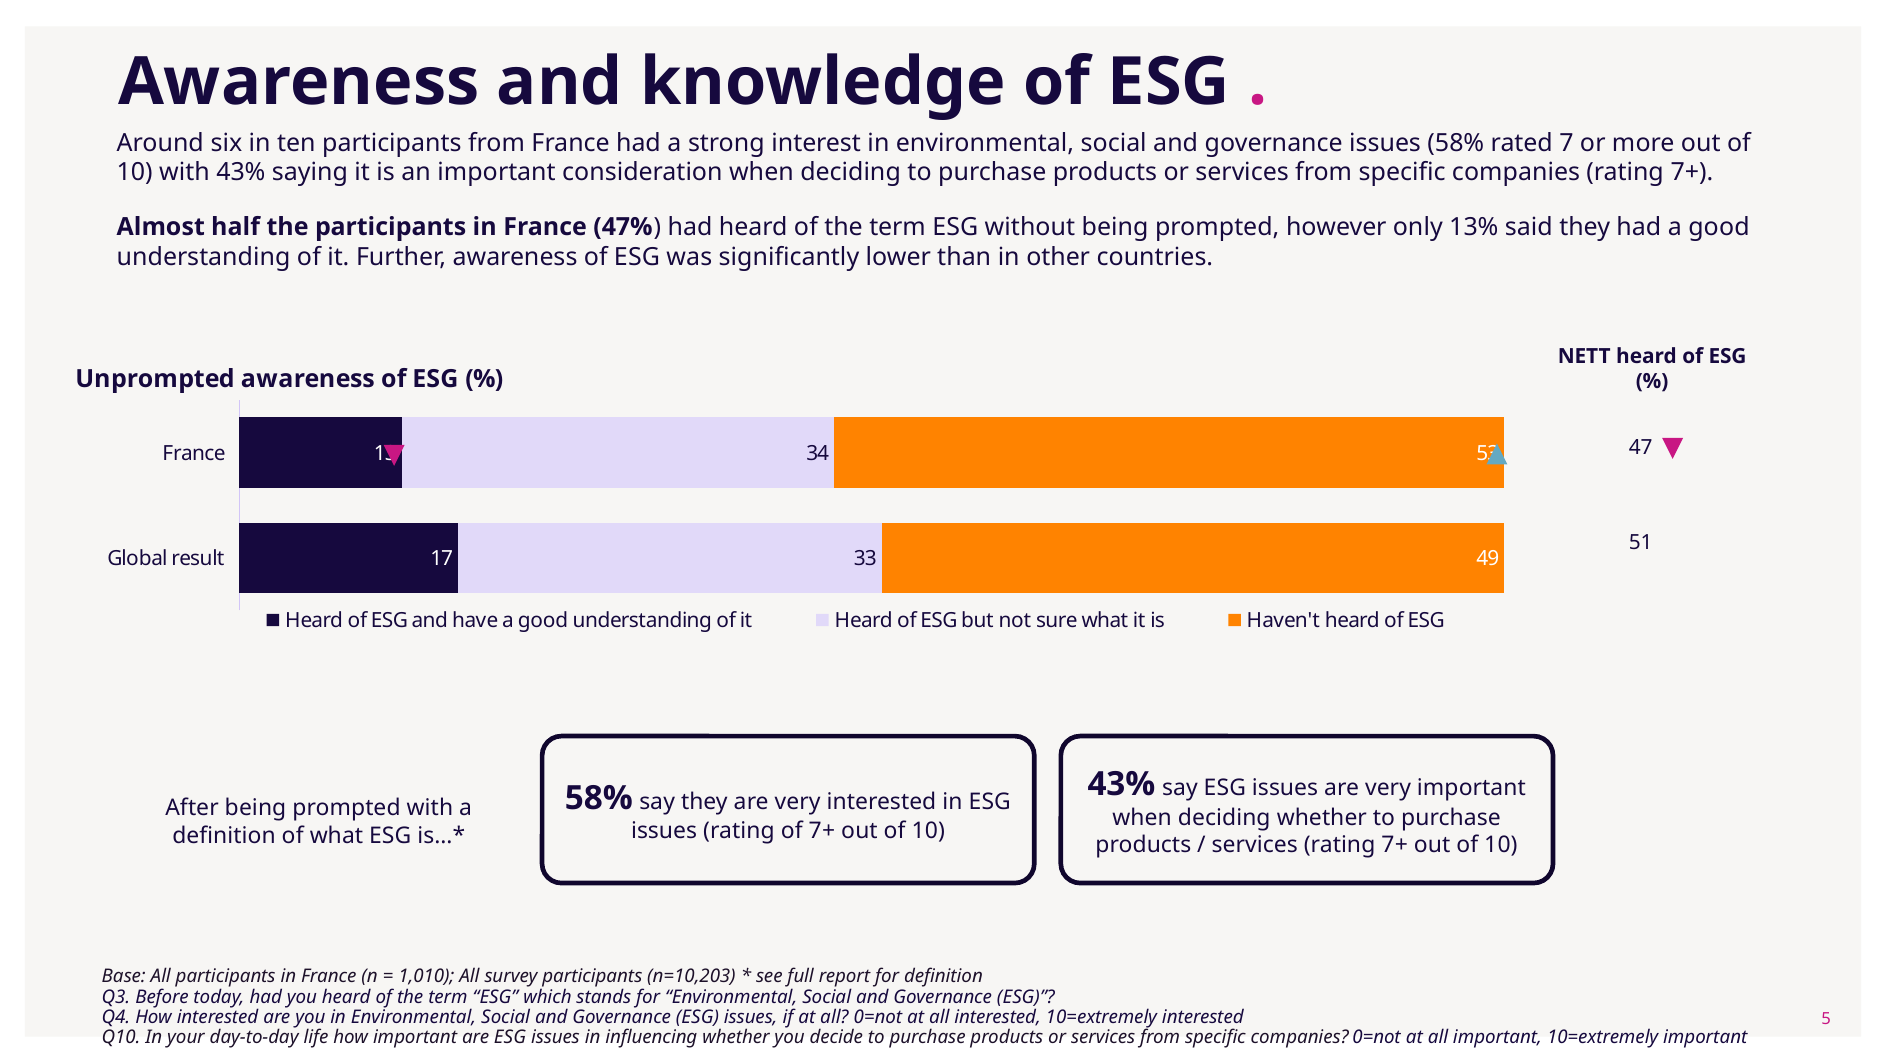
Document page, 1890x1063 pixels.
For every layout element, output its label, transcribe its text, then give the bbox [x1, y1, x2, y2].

text_box 43% say ESG issues are very important when deciding whether to purchase products / services (rating 7+ out of 10) [1059, 735, 1555, 885]
text_box NETT heard of ESG (%) [1524, 334, 1781, 400]
text_box Base: All participants in France (n = 1,010); All survey participants (n=10,203) * see full report for definition Q3. Before today, had you heard of the term “ESG” which stands for “Environmental, Social and Governance (ESG)”? Q4. How interested are you in Environmental, Social and Governance (ESG) issues, if at all? 0=not at all interested, 10=extremely interested Q10. In your day-to-day life how important are ESG issues in influencing whether you decide to purchase products or services from specific companies? 0=not at all important, 10=extremely important [101, 966, 1841, 1027]
slide_number 4 [1417, 1027, 1831, 1031]
table_header 47 [1550, 400, 1732, 494]
text_box Around six in ten participants from France had a strong interest in environmental, social and governance issues (58% rated 7 or more out of 10) with 43% saying it is an important consideration when deciding to purchase products or services from specific companies (rating 7+). Almost half the participants in France (47%) had heard of the term ESG without being prompted, however only 13% said they had a good understanding of it. Further, awareness of ESG was significantly lower than in other countries. [101, 118, 1804, 279]
text_box 58% say they are very interested in ESG issues (rating of 7+ out of 10) [541, 735, 1036, 885]
title Awareness and knowledge of ESG . [118, 47, 1772, 118]
text_box [1662, 437, 1684, 459]
chart [66, 351, 1550, 647]
table_cell 51 [1550, 494, 1732, 588]
text_box After being prompted with a definition of what ESG is…* [127, 748, 511, 892]
